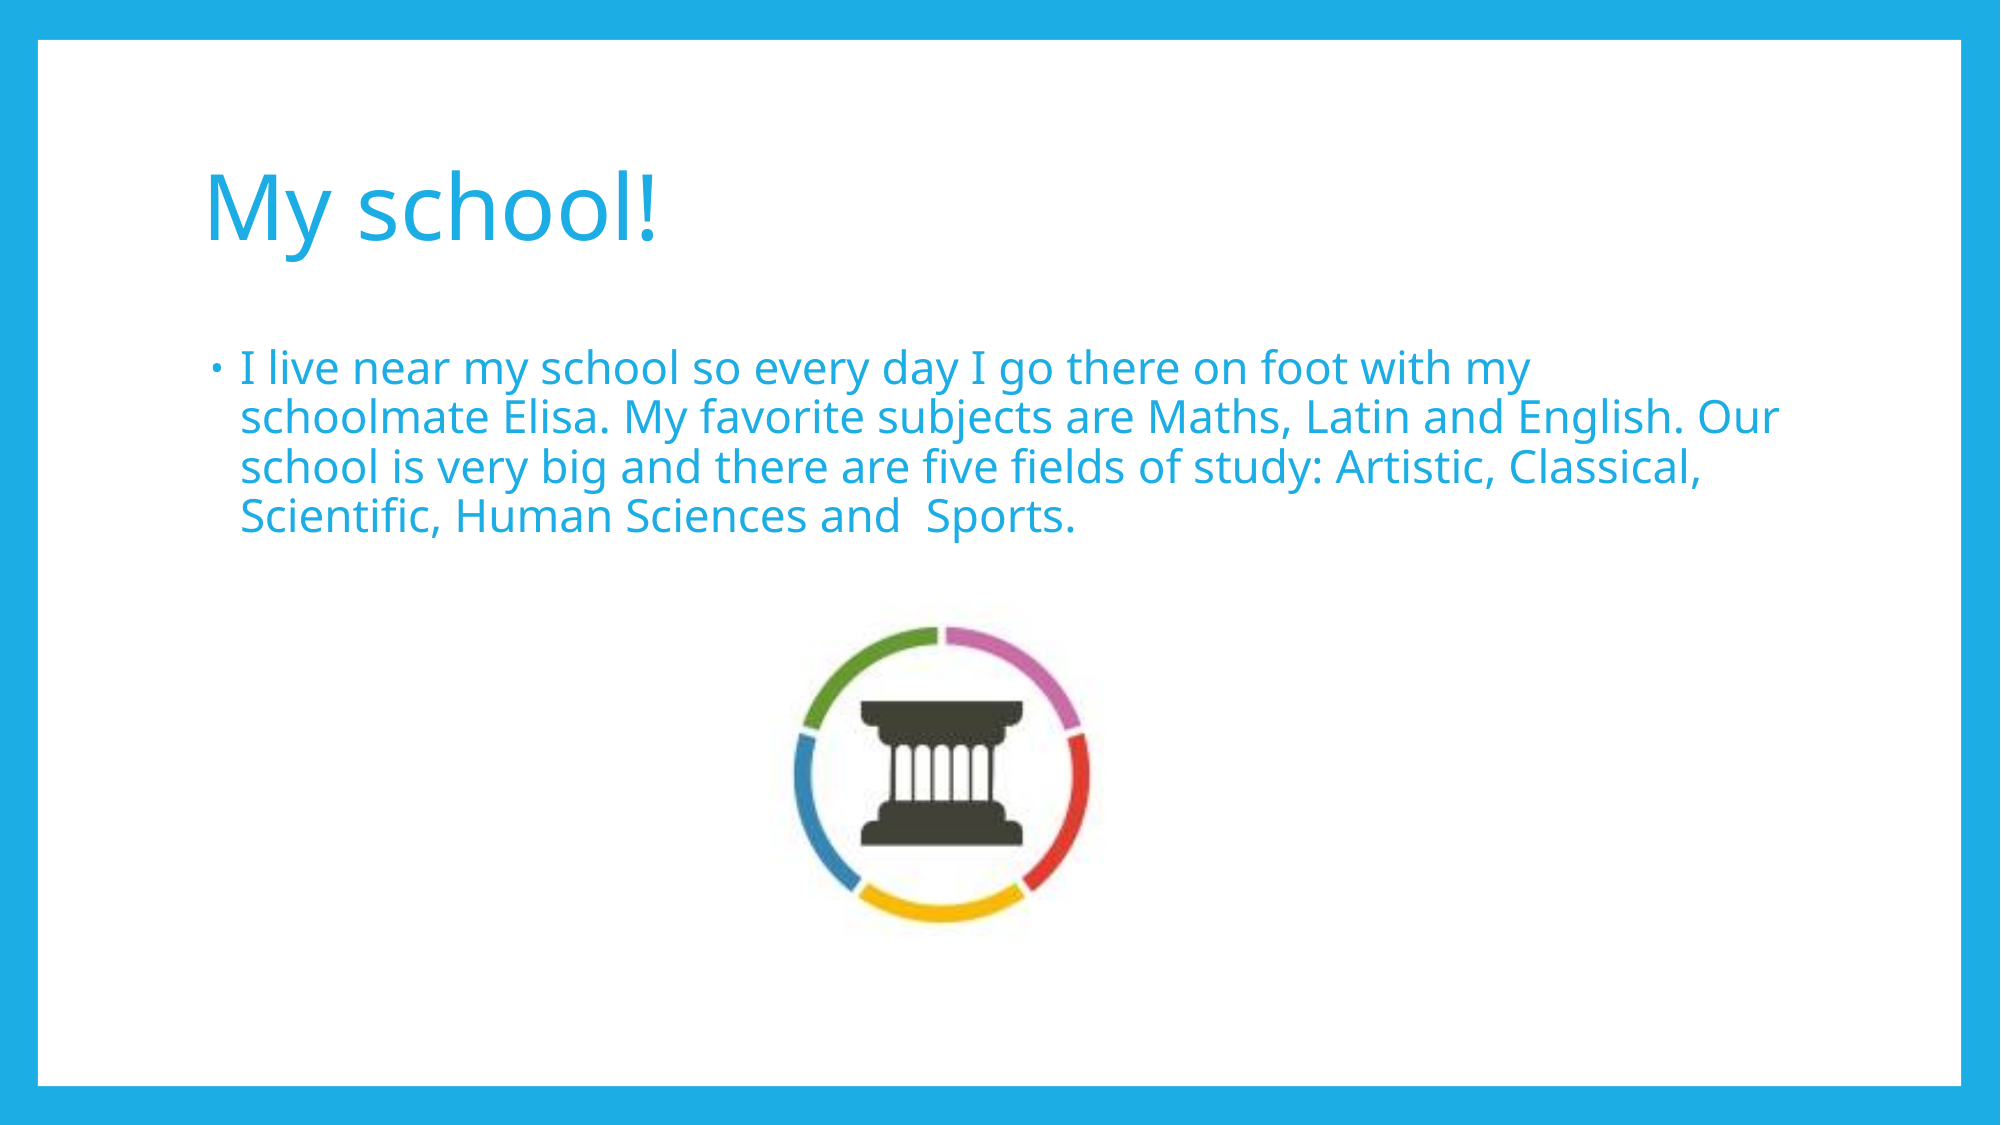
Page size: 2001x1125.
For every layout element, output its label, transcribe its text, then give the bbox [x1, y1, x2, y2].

picture [735, 568, 1151, 983]
title My school! [187, 99, 1808, 323]
list I live near my school so every day I go there on foot with my schoolmate Elisa. My favorite subjects are Maths, Latin and English. Our school is very big and there are five fields of study: Artistic, Classical, Scientific, Human Sciences and Sports. [187, 337, 1808, 1000]
